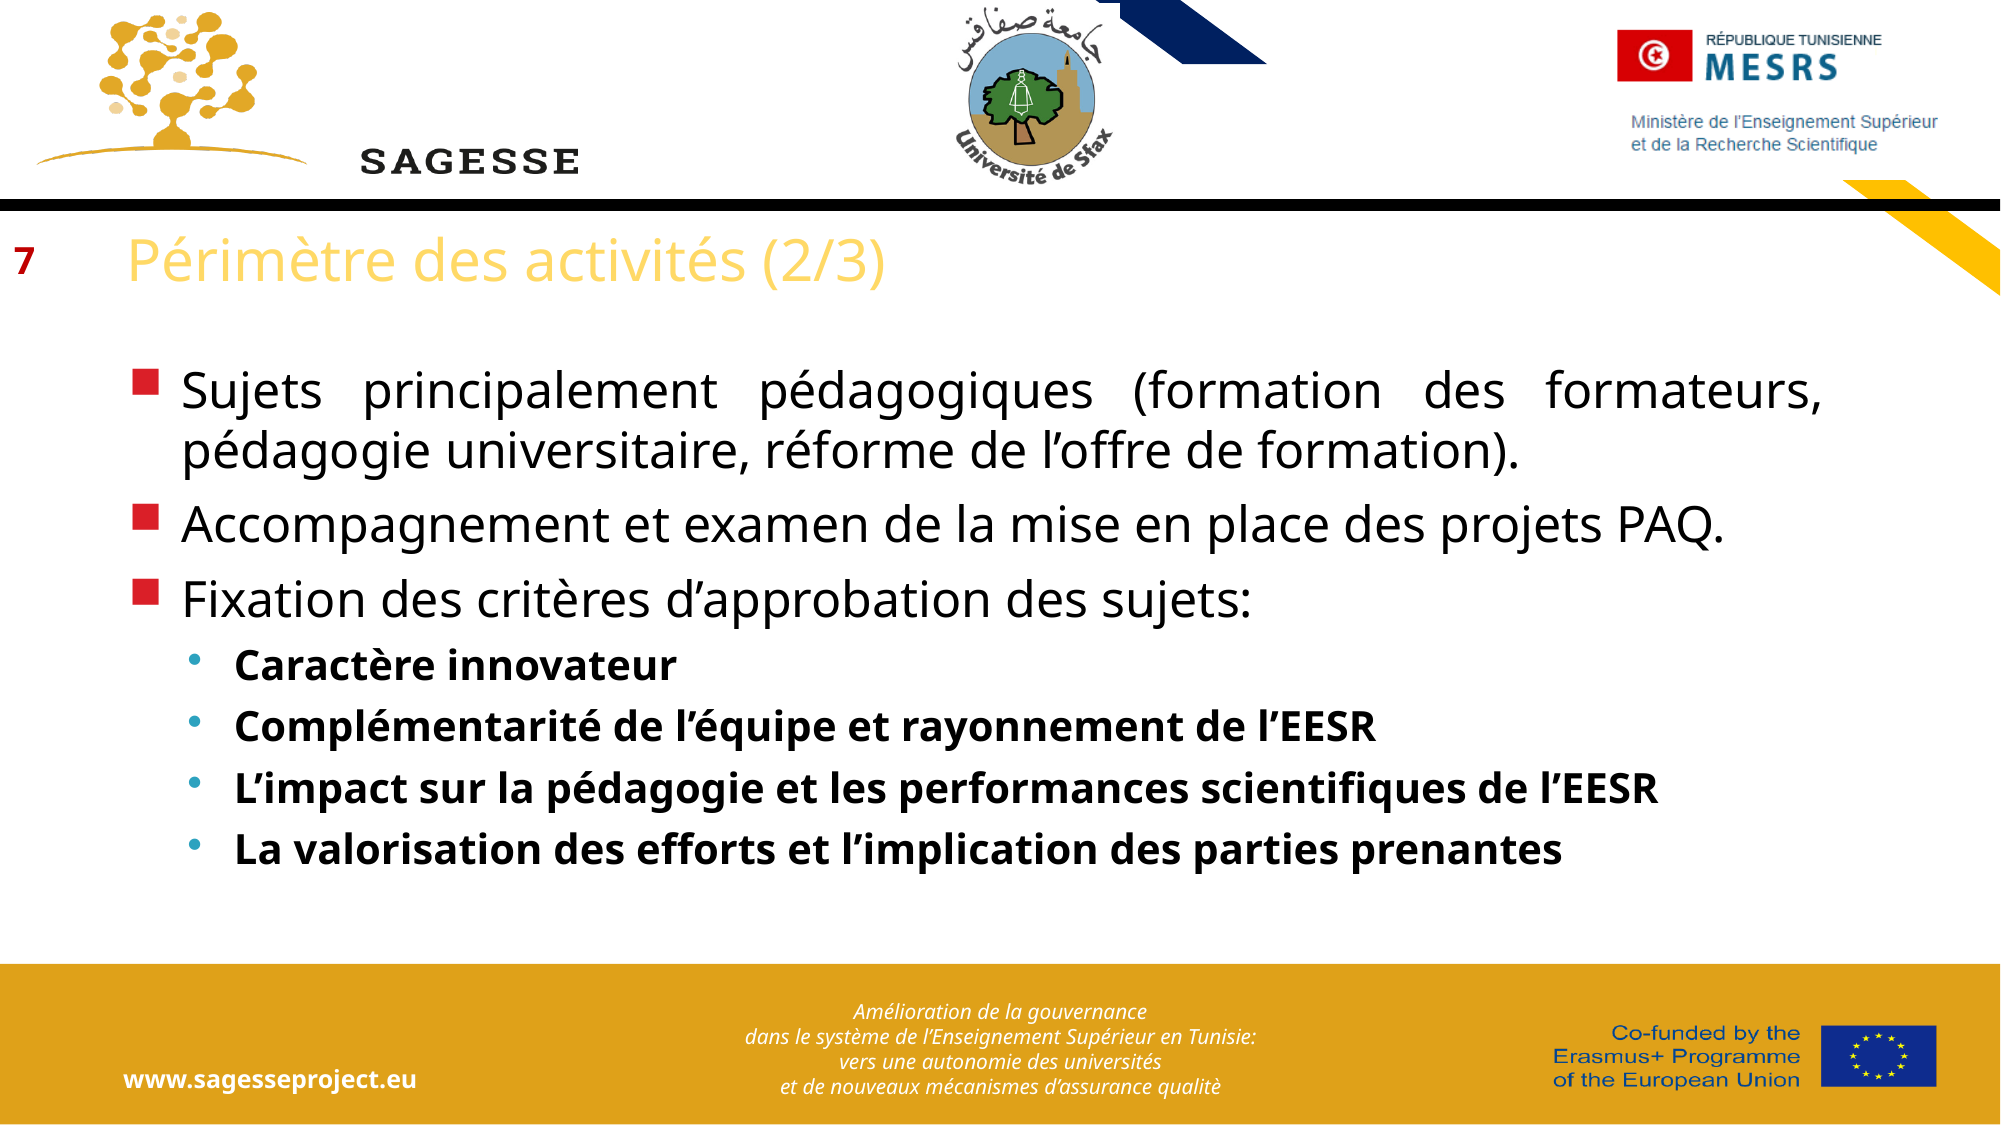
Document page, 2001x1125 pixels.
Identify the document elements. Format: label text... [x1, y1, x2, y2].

title Périmètre des activités (2/3) [111, 223, 1865, 303]
picture [946, 3, 1120, 193]
picture [36, 12, 578, 174]
picture [1610, 20, 1953, 180]
picture [1530, 1007, 1956, 1104]
list Sujets principalement pédagogiques (formation des formateurs, pédagogie universitaire, réforme de l’offre de formation). Accompagnement et examen de la mise en place des projets PAQ. Fixation des critères d’approbation des sujets: Caractère innovateur Complémentarité de l’équipe et rayonnement de l’EESR L’impact sur la pédagogie et les performances scientifiques de l’EESR La valorisation des efforts et l’implication des parties prenantes [114, 350, 1840, 935]
